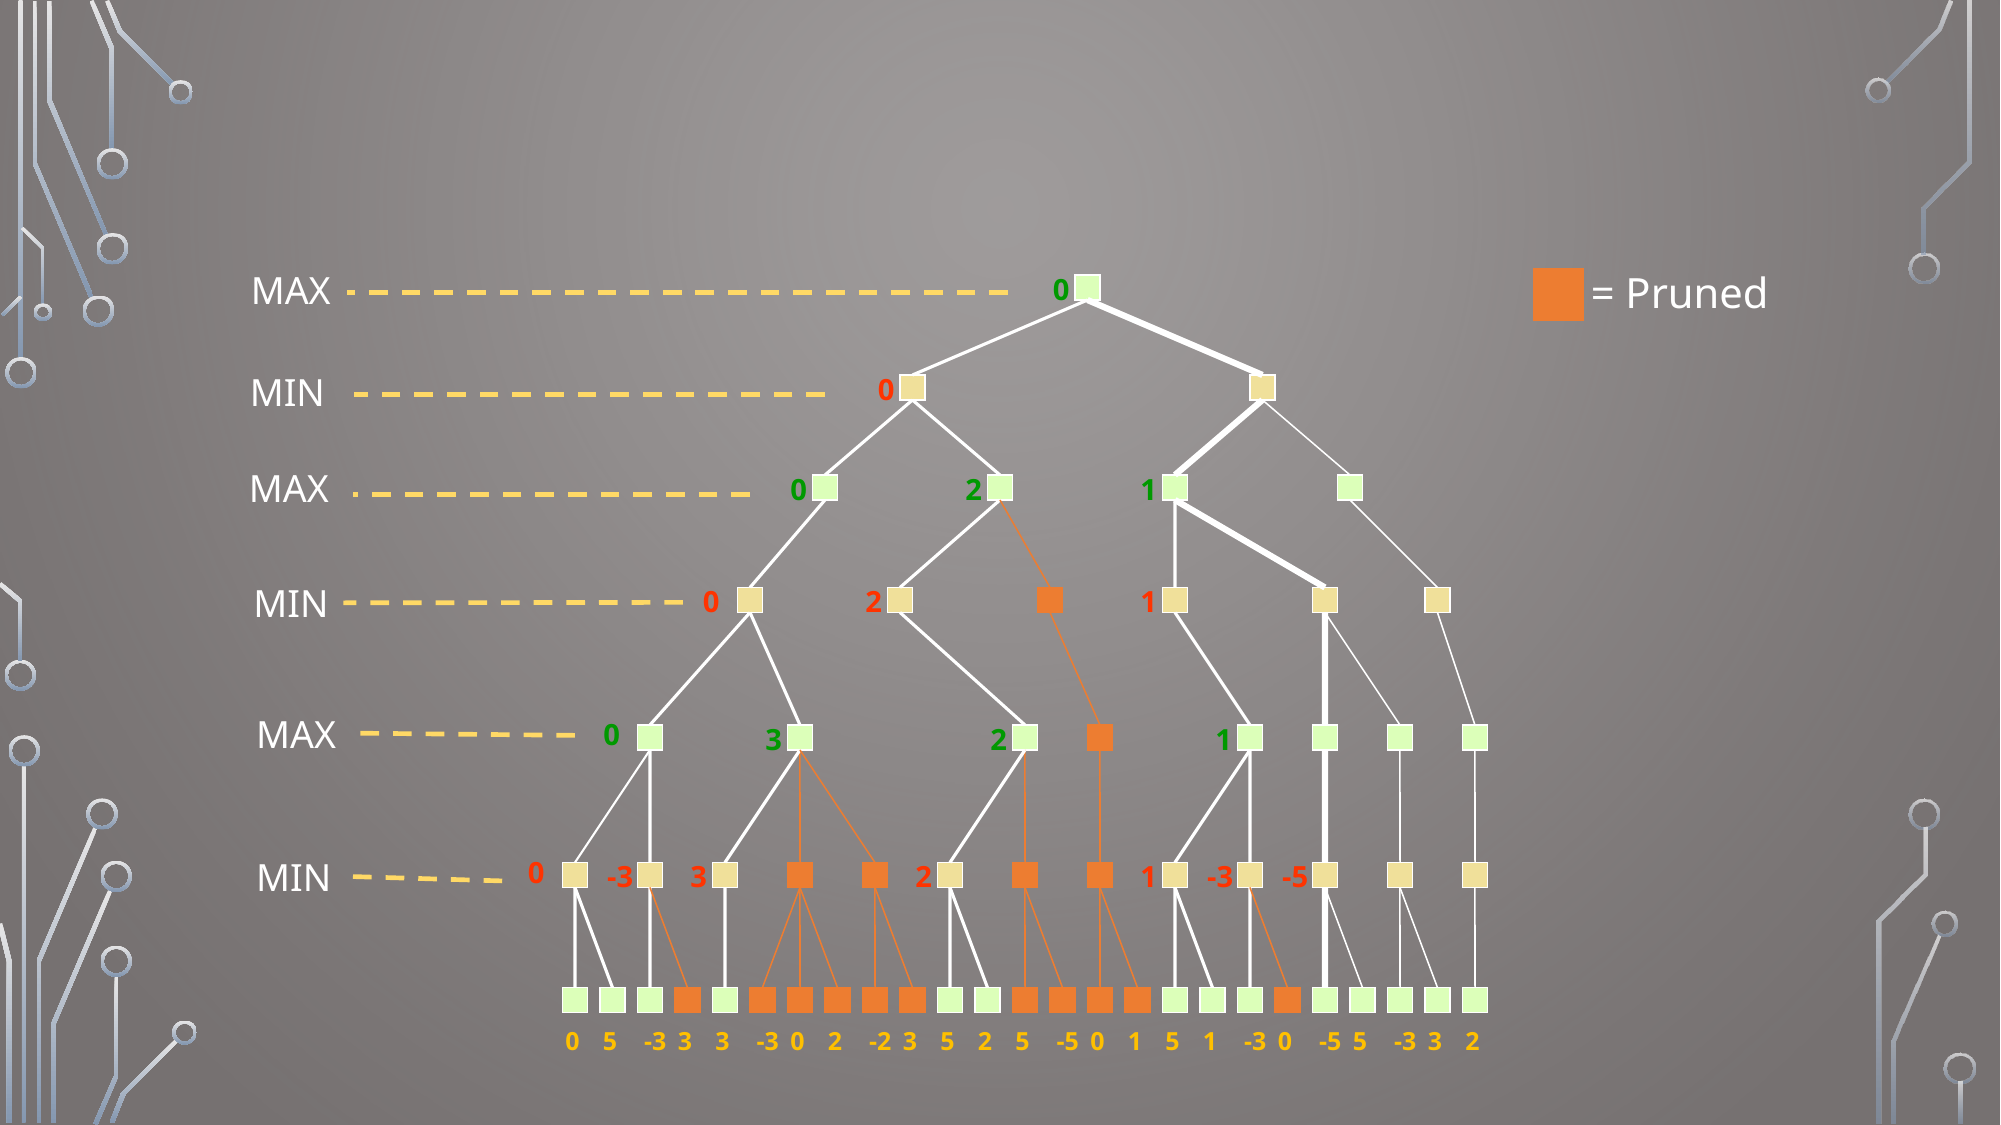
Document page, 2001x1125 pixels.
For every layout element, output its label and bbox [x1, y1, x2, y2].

text_box [562, 263, 1488, 1013]
text_box [513, 847, 560, 897]
text_box [235, 361, 340, 422]
text_box [236, 259, 1009, 319]
text_box [578, 700, 636, 761]
text_box [241, 846, 503, 907]
text_box [238, 572, 684, 633]
text_box [1533, 259, 1784, 325]
text_box [241, 703, 576, 763]
text_box [550, 1017, 1495, 1063]
text_box [234, 457, 344, 517]
text_box [688, 576, 735, 626]
